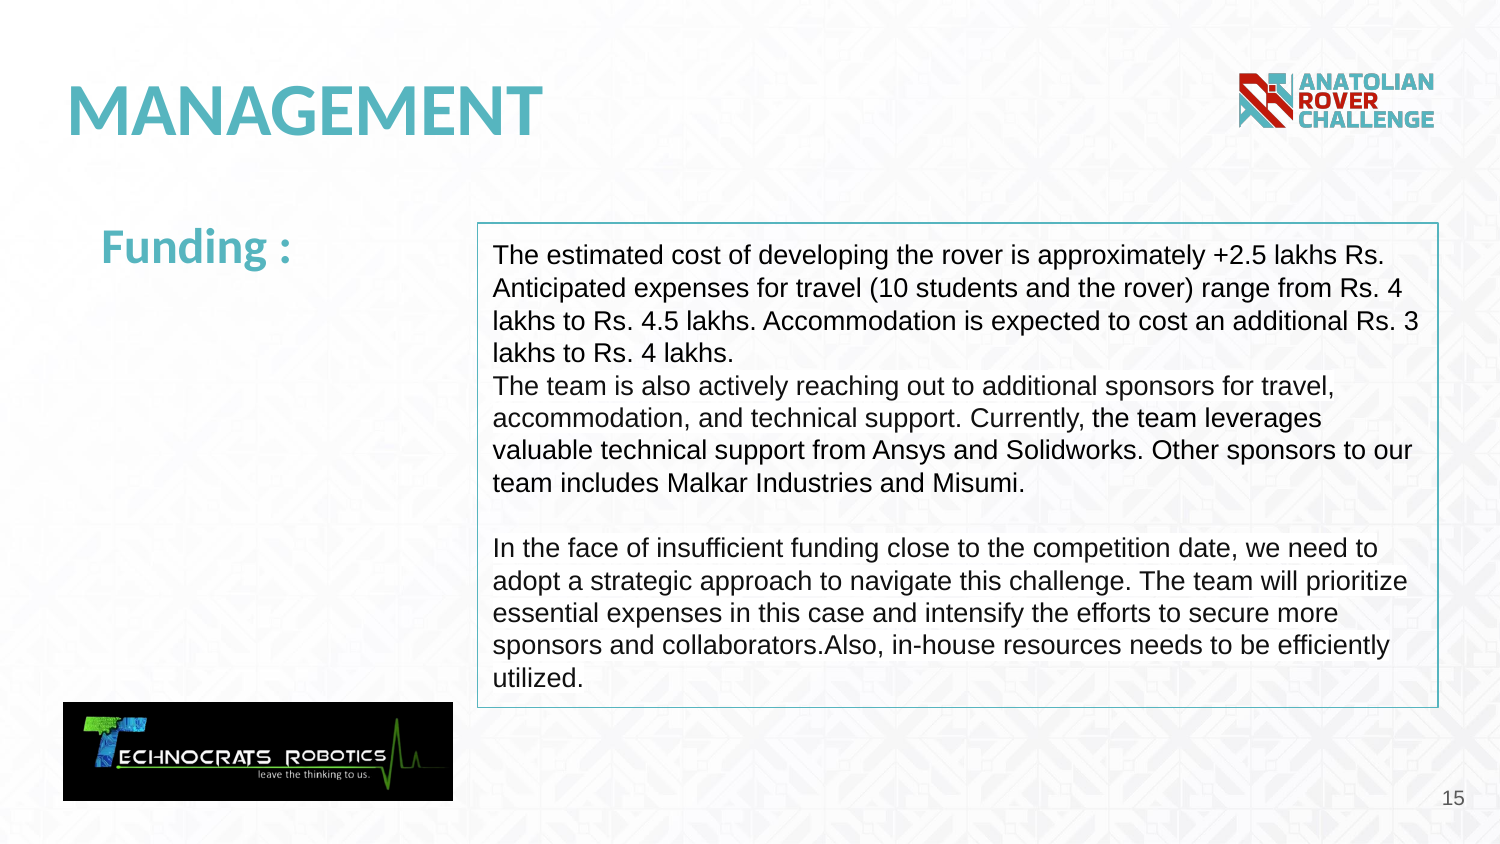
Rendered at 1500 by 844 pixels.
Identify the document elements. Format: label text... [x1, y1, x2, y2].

text_box MANAGEMENT [51, 62, 584, 166]
text_box The estimated cost of developing the rover is approximately +2.5 lakhs Rs. Anticipated expenses for travel (10 students and the rover) range from Rs. 4 lakhs to Rs. 4.5 lakhs. Accommodation is expected to cost an additional Rs. 3 lakhs to Rs. 4 lakhs. The team is also actively reaching out to additional sponsors for travel, accommodation, and technical support. Currently, the team leverages valuable technical support from Ansys and Solidworks. Other sponsors to our team includes Malkar Industries and Misumi. In the face of insufficient funding close to the competition date, we need to adopt a strategic approach to navigate this challenge. The team will prioritize essential expenses in this case and intensify the efforts to secure more sponsors and collaborators.Also, in-house resources needs to be efficiently utilized. [477, 222, 1438, 708]
slide_number 15 [1389, 764, 1480, 830]
picture [0, 0, 1500, 844]
text_box Funding : [86, 198, 416, 289]
